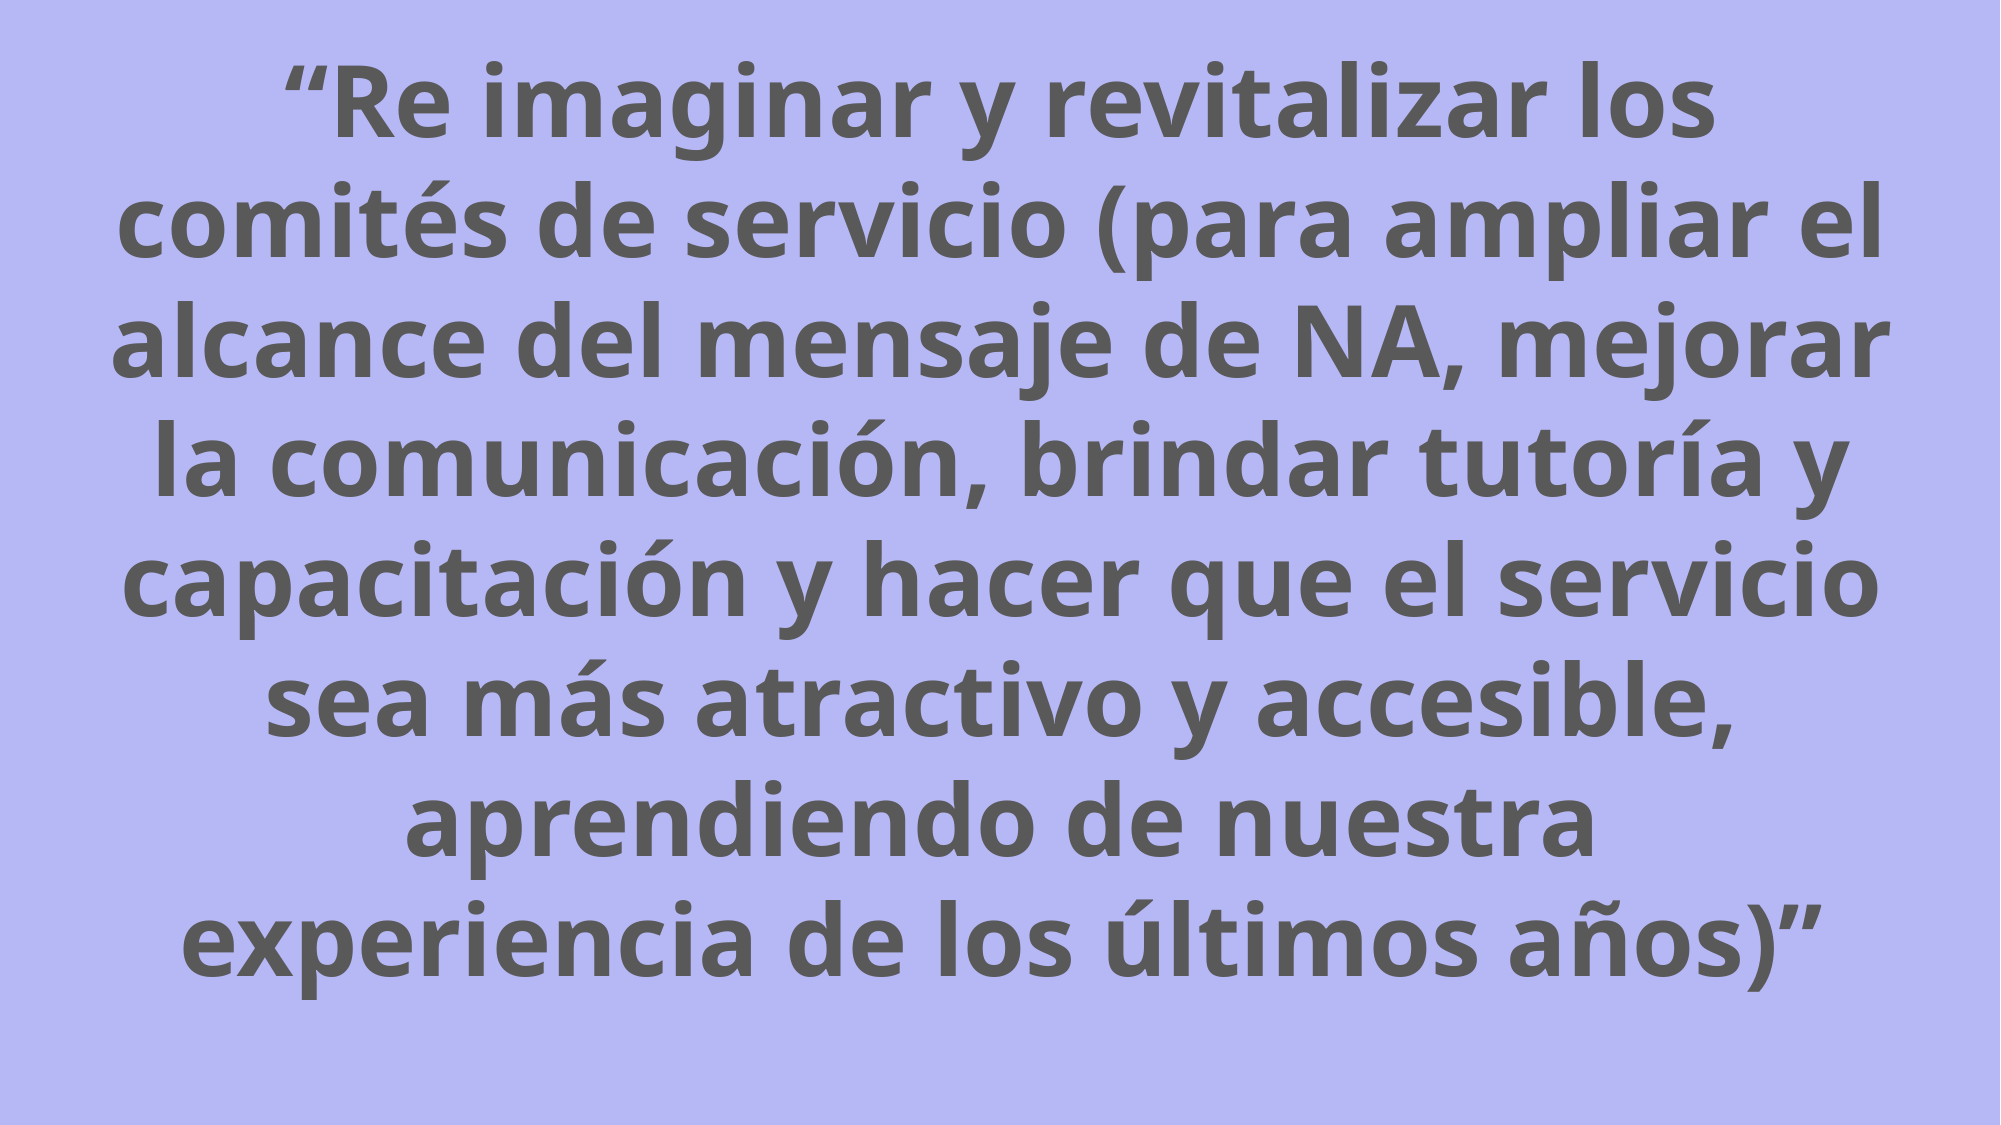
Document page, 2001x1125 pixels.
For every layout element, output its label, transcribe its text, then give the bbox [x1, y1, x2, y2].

text_box “Re imaginar y revitalizar los comités de servicio (para ampliar el alcance del mensaje de NA, mejorar la comunicación, brindar tutoría y capacitación y hacer que el servicio sea más atractivo y accesible, aprendiendo de nuestra experiencia de los últimos años)” [91, 29, 1913, 1004]
